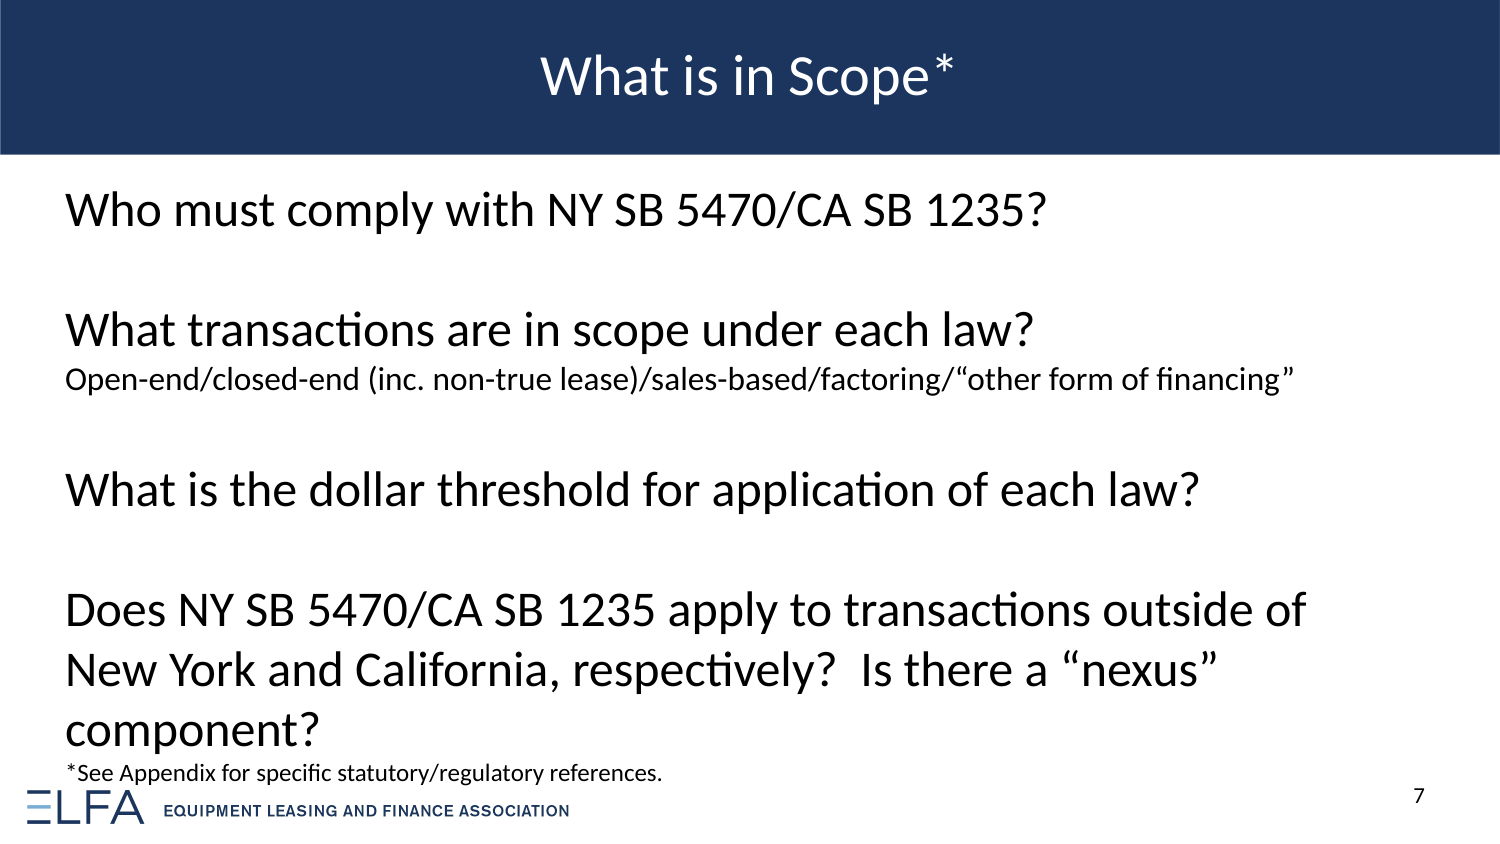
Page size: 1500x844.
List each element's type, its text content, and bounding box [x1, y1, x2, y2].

text_box Who must comply with NY SB 5470/CA SB 1235? What transactions are in scope under each law? Open-end/closed-end (inc. non-true lease)/sales-based/factoring/“other form of financing” What is the dollar threshold for application of each law? Does NY SB 5470/CA SB 1235 apply to transactions outside of New York and California, respectively? Is there a “nexus” component? *See Appendix for specific statutory/regulatory references. [50, 169, 1389, 795]
picture [0, 0, 1500, 824]
title What is in Scope* [187, 37, 1313, 153]
